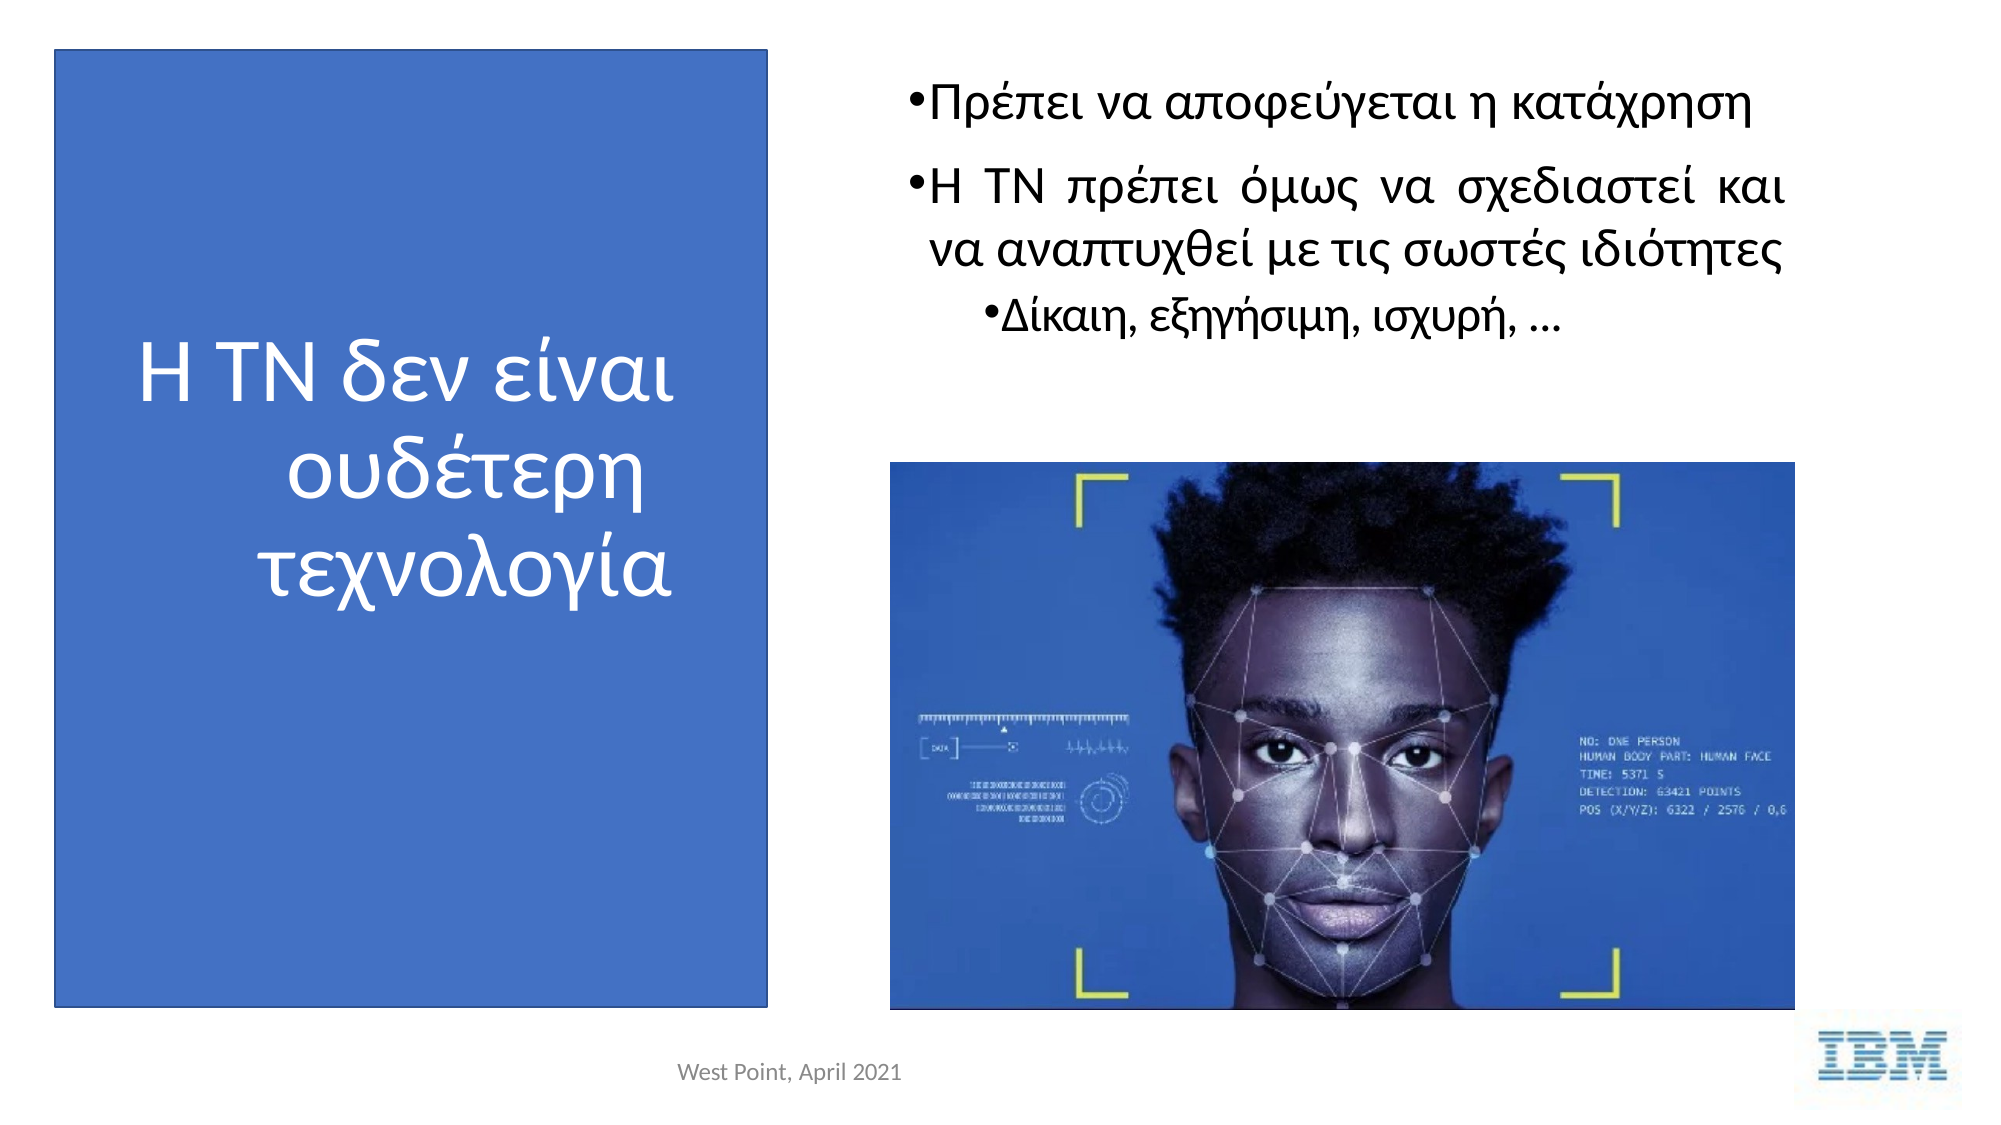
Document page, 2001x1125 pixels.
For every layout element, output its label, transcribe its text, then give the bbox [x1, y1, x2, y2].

text_box West Point, April 2021 [675, 1053, 885, 1086]
text_box Η ΤΝ δεν είναι ουδέτερη τεχνολογία [55, 49, 767, 1007]
text_box Πρέπει να αποφεύγεται η κατάχρηση Η ΤΝ πρέπει όμως να σχεδιαστεί και να αναπτυχθεί με τις σωστές ιδιότητες Δίκαιη, εξηγήσιμη, ισχυρή, ... [906, 50, 1789, 342]
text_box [890, 462, 1962, 1111]
